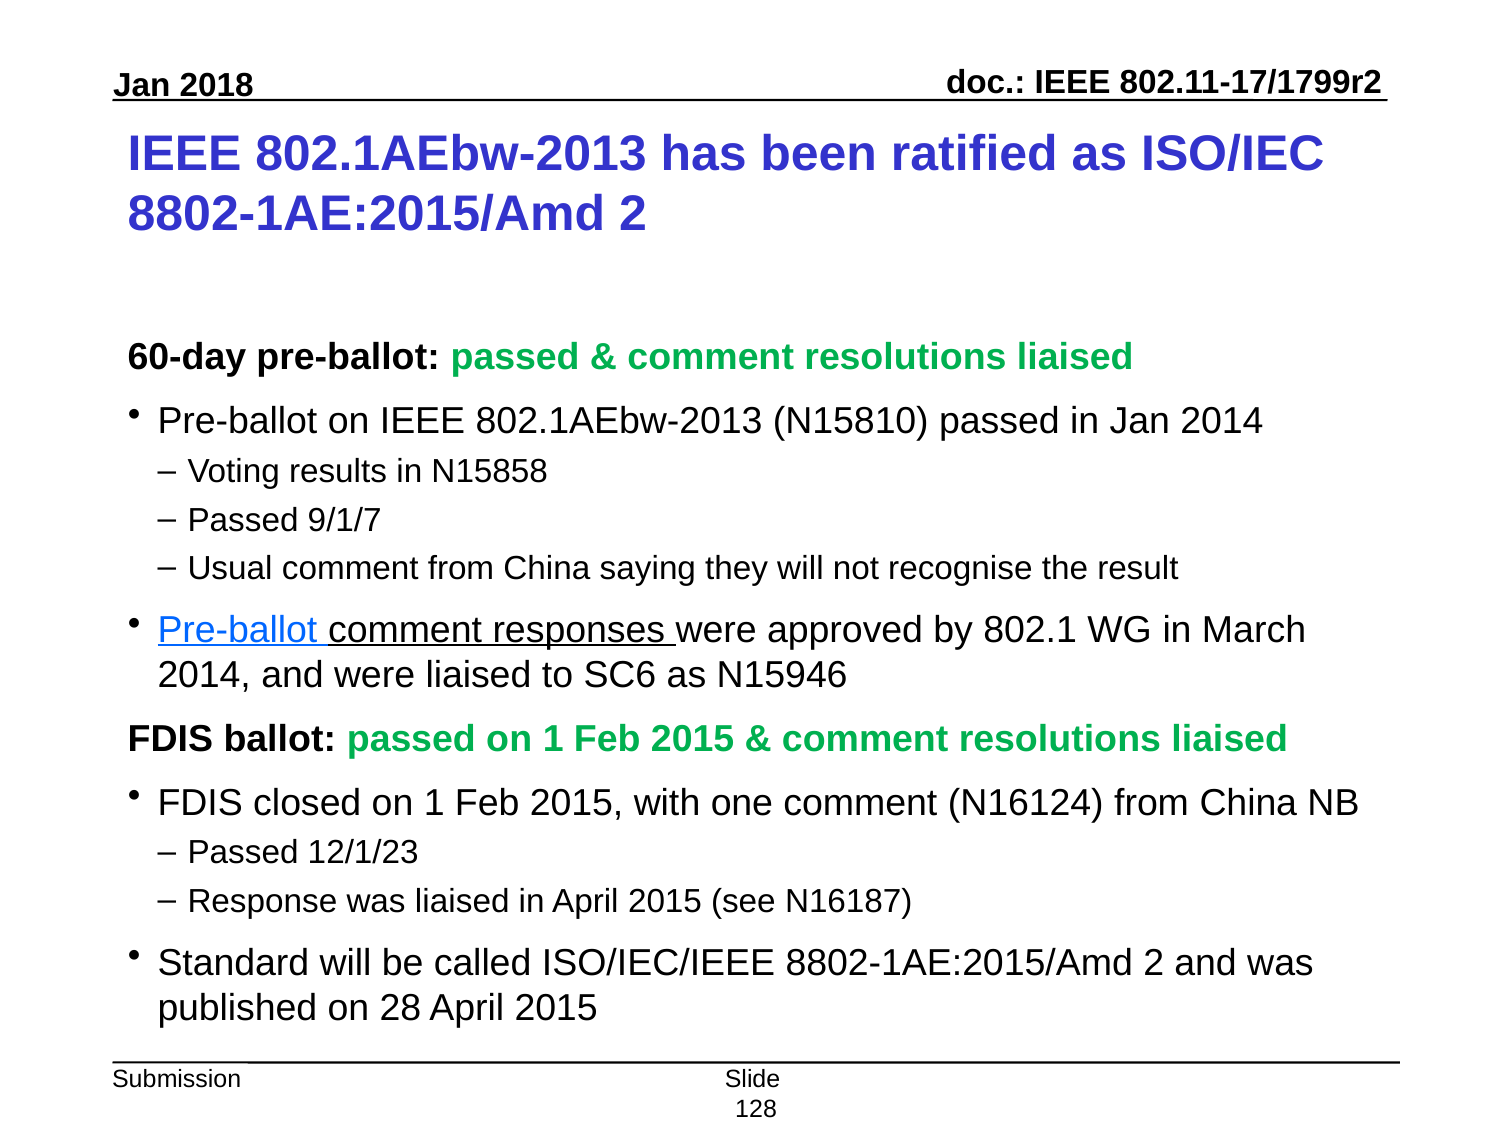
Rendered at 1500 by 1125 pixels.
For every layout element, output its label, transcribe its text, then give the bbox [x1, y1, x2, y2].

title IEEE 802.1AEbw-2013 has been ratified as ISO/IEC 8802-1AE:2015/Amd 2 [112, 112, 1388, 288]
list 60-day pre-ballot: passed & comment resolutions liaised Pre-ballot on IEEE 802.1AEbw-2013 (N15810) passed in Jan 2014 Voting results in N15858 Passed 9/1/7 Usual comment from China saying they will not recognise the result Pre-ballot comment responses were approved by 802.1 WG in March 2014, and were liaised to SC6 as N15946 FDIS ballot: passed on 1 Feb 2015 & comment resolutions liaised FDIS closed on 1 Feb 2015, with one comment (N16124) from China NB Passed 12/1/23 Response was liaised in April 2015 (see N16187) Standard will be called ISO/IEC/IEEE 8802-1AE:2015/Amd 2 and was published on 28 April 2015 [112, 324, 1388, 1000]
slide_number Slide 128 [709, 1061, 803, 1093]
